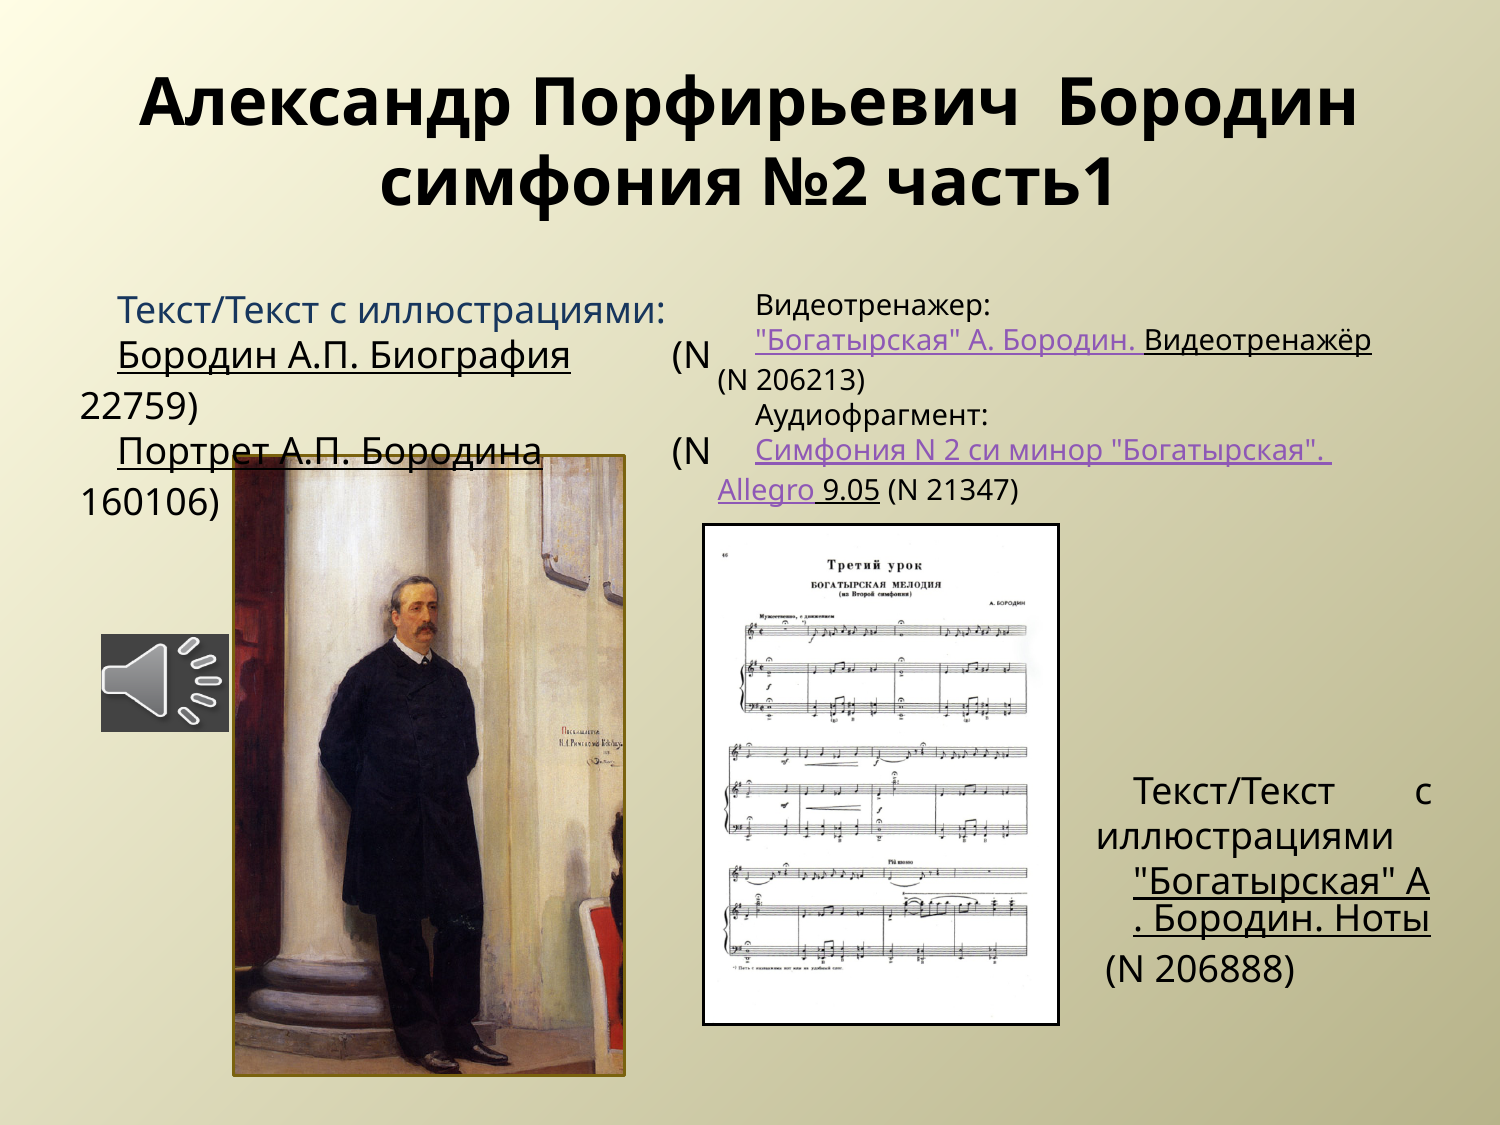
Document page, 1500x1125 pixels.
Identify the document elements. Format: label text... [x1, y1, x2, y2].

text_box Видеотренажер: "Богатырская" А. Бородин. Видеотренажёр (N 206213) Аудиофрагмент: Симфония N 2 си минор "Богатырская". Allegro 9.05 (N 21347) [702, 278, 1412, 518]
title Александр Порфирьевич Бородин симфония №2 часть1 [75, 44, 1425, 233]
text_box Текст/Текст с иллюстрациями: Бородин А.П. Биография (N 22759) Портрет А.П. Бородина (N 160106) [64, 278, 727, 531]
picture [705, 525, 1058, 1024]
picture [100, 633, 230, 734]
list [234, 456, 624, 1075]
text_box Текст/Текст с иллюстрациями "Богатырская" А. Бородин. Ноты (N 206888) [1080, 759, 1447, 961]
